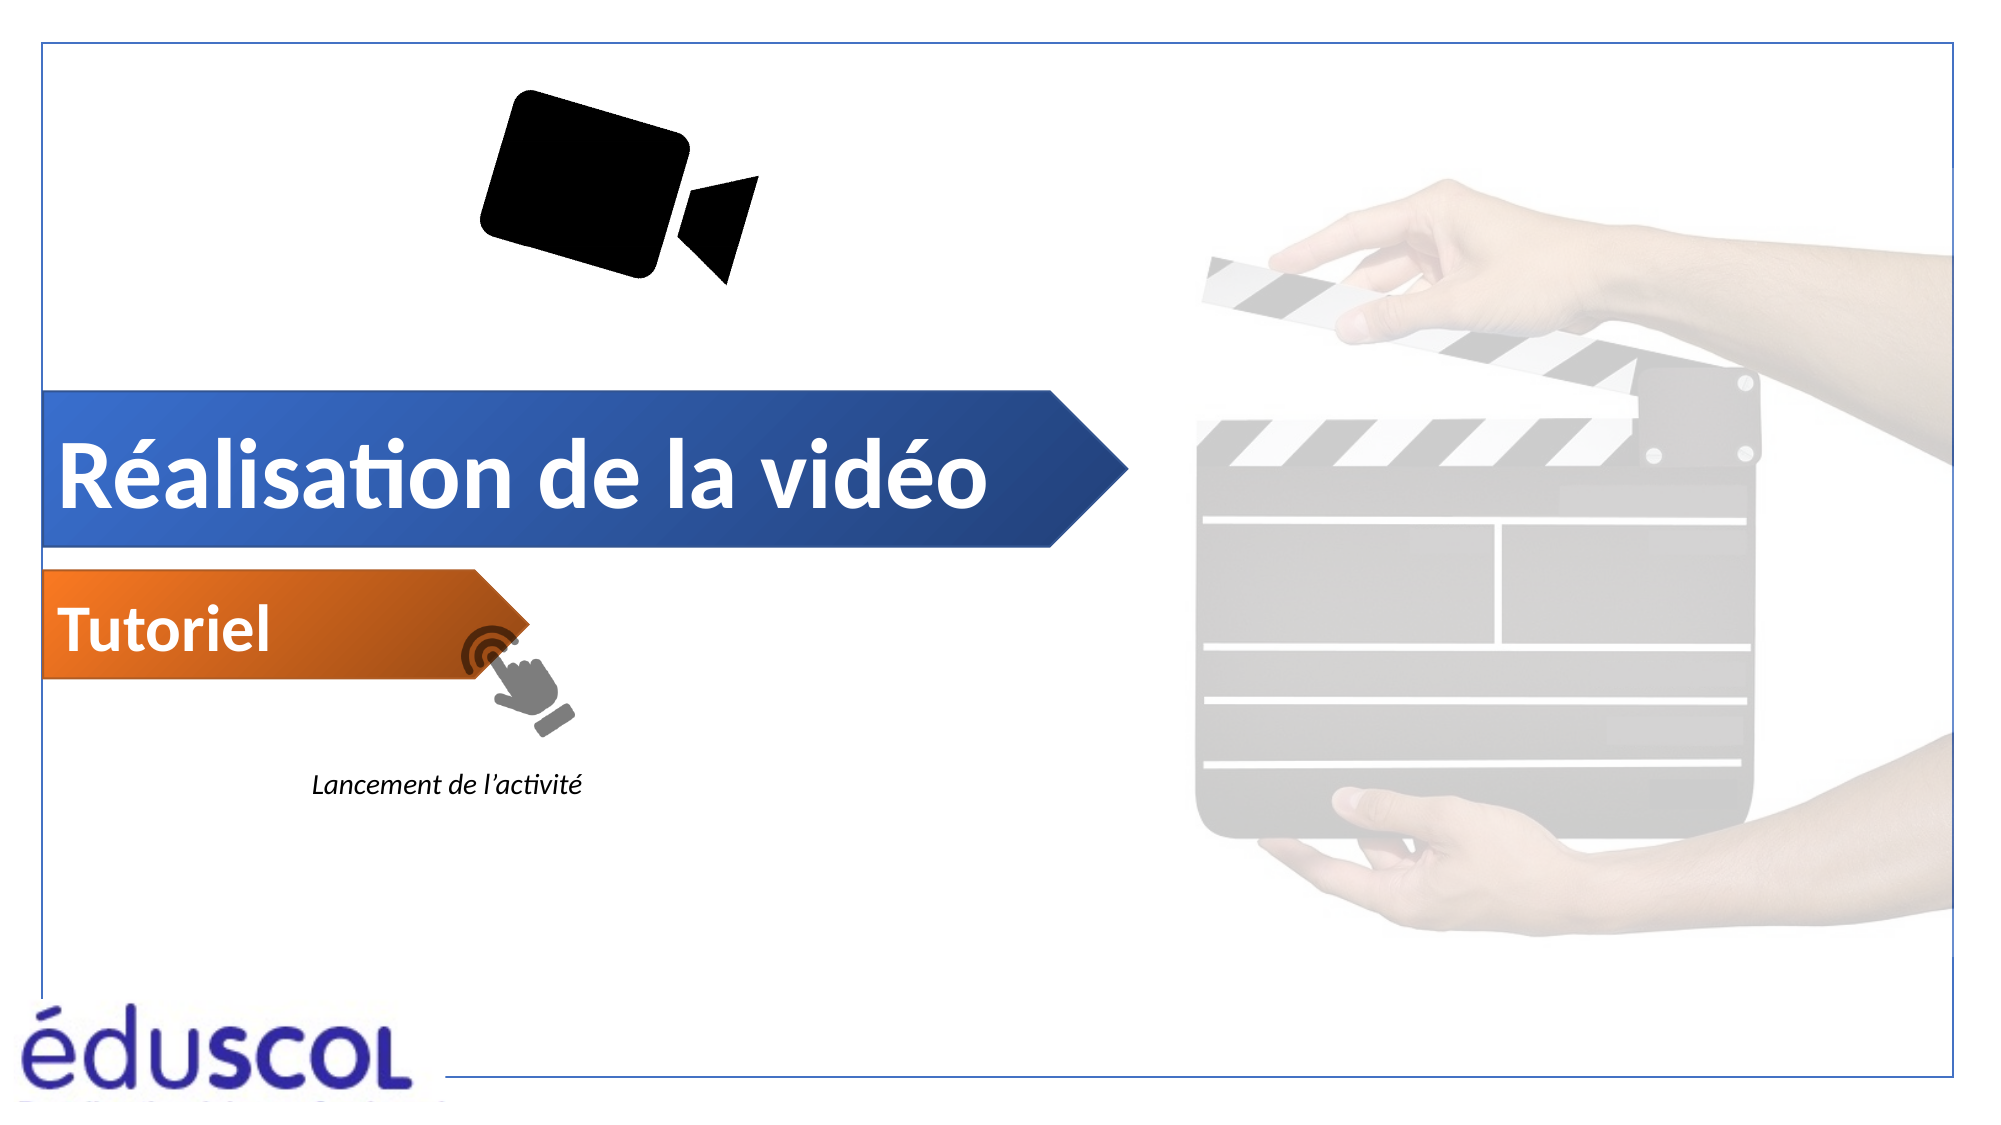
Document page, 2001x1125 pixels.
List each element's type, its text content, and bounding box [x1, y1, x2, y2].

text_box Tutoriel [42, 569, 530, 680]
text_box Lancement de l’activité [297, 758, 660, 808]
picture [13, 999, 446, 1102]
picture [1166, 168, 1954, 957]
picture [461, 624, 575, 738]
text_box Réalisation de la vidéo [42, 390, 1129, 548]
picture [461, 37, 778, 352]
